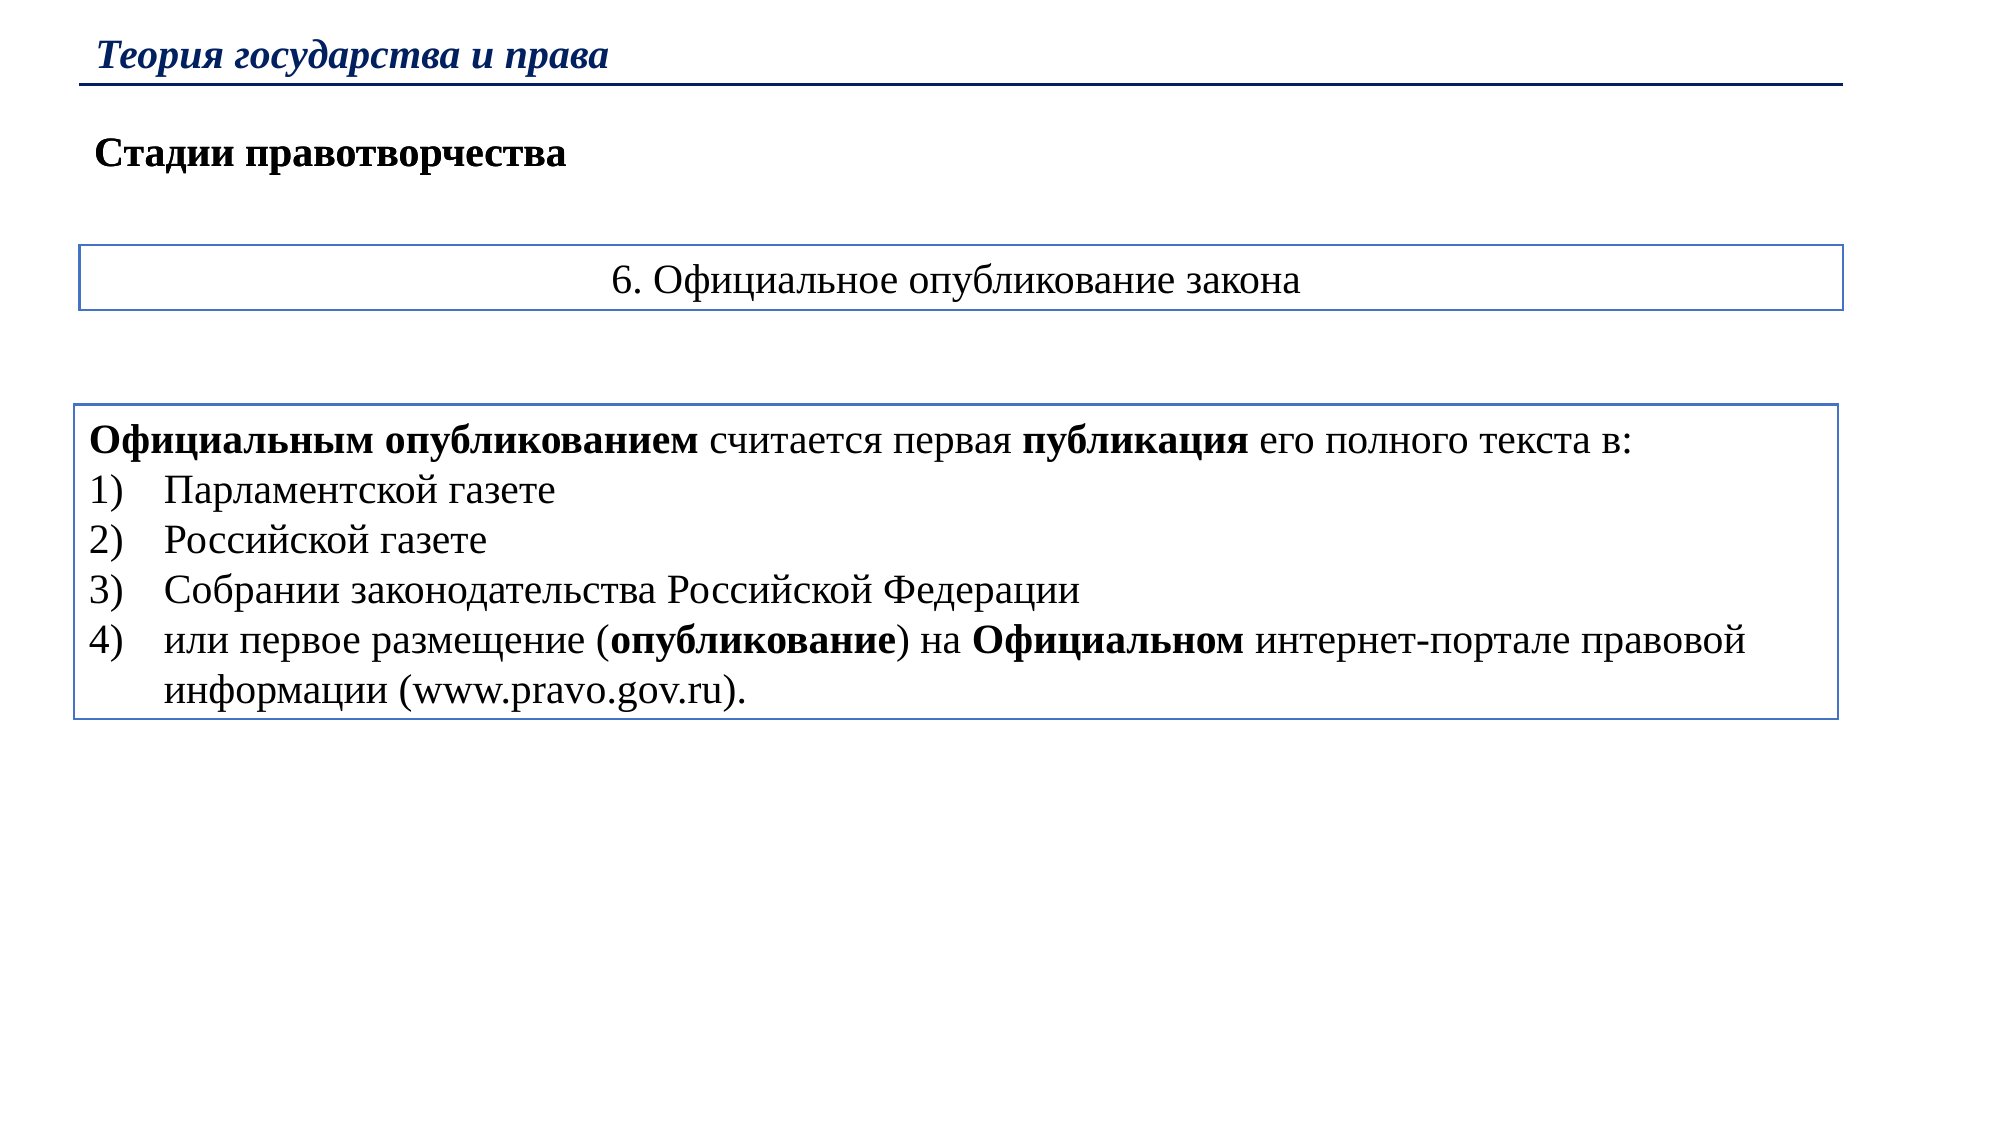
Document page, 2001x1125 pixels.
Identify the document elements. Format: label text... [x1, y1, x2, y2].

text_box Теория государства и права [80, 19, 636, 83]
text_box 6. Официальное опубликование закона [78, 244, 1844, 311]
text_box Официальным опубликованием считается первая публикация его полного текста в: Парламентской газете Российской газете Собрании законодательства Российской Федерации или первое размещение (опубликование) на Официальном интернет-портале правовой информации (www.pravo.gov.ru). [73, 403, 1839, 720]
text_box Стадии правотворчества [79, 117, 1844, 183]
